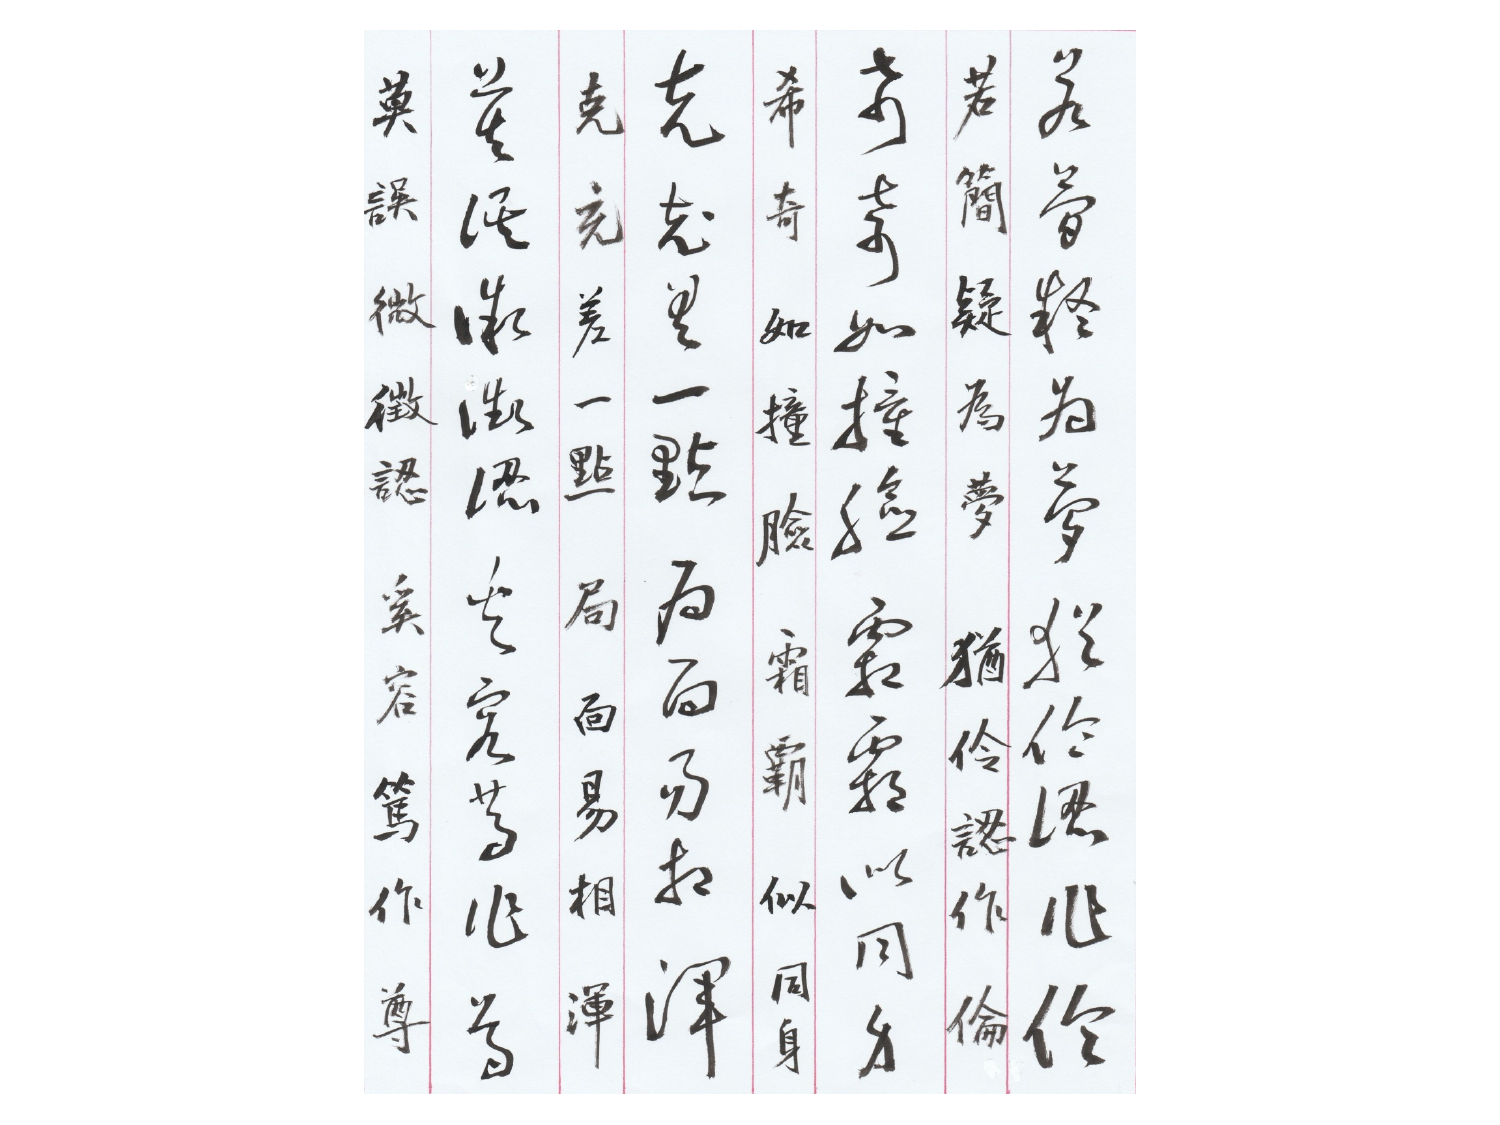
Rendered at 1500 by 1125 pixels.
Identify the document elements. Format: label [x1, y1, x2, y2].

picture [364, 30, 1136, 1095]
